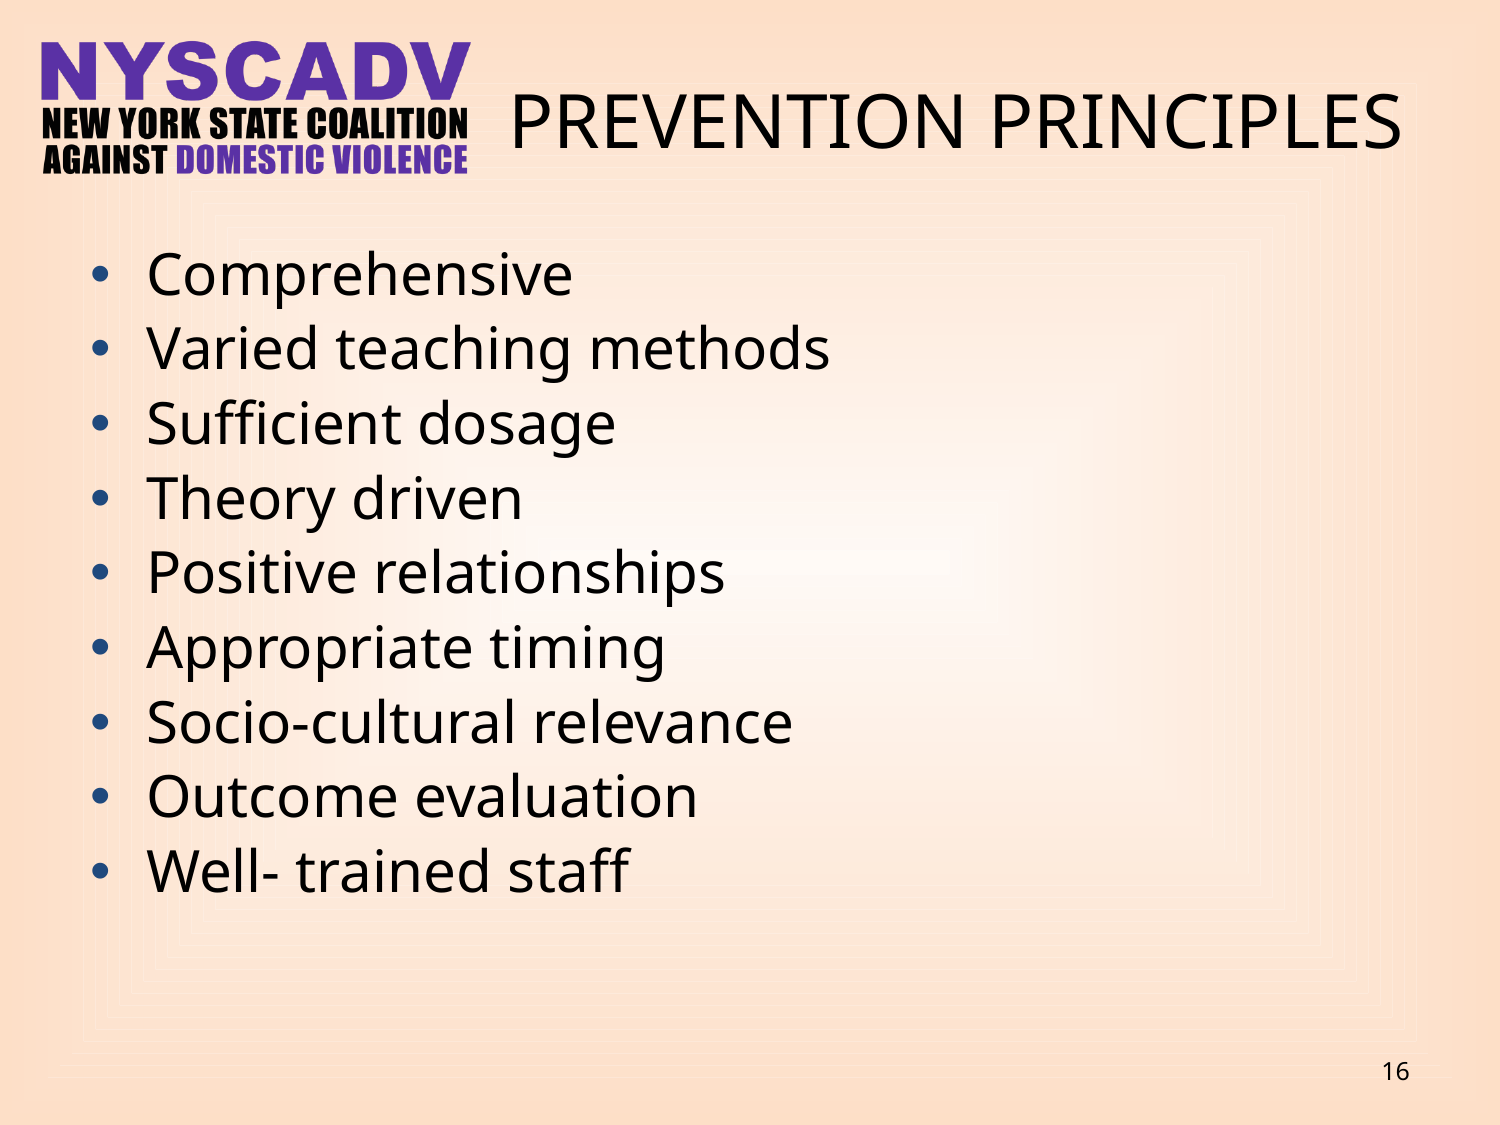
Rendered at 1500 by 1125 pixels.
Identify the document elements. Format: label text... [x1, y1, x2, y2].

list Comprehensive Varied teaching methods Sufficient dosage Theory driven Positive relationships Appropriate timing Socio-cultural relevance Outcome evaluation Well- trained staff [75, 237, 1425, 1013]
picture [30, 29, 486, 187]
slide_number 16 [1074, 1042, 1425, 1103]
title Prevention Principles [487, 24, 1425, 213]
